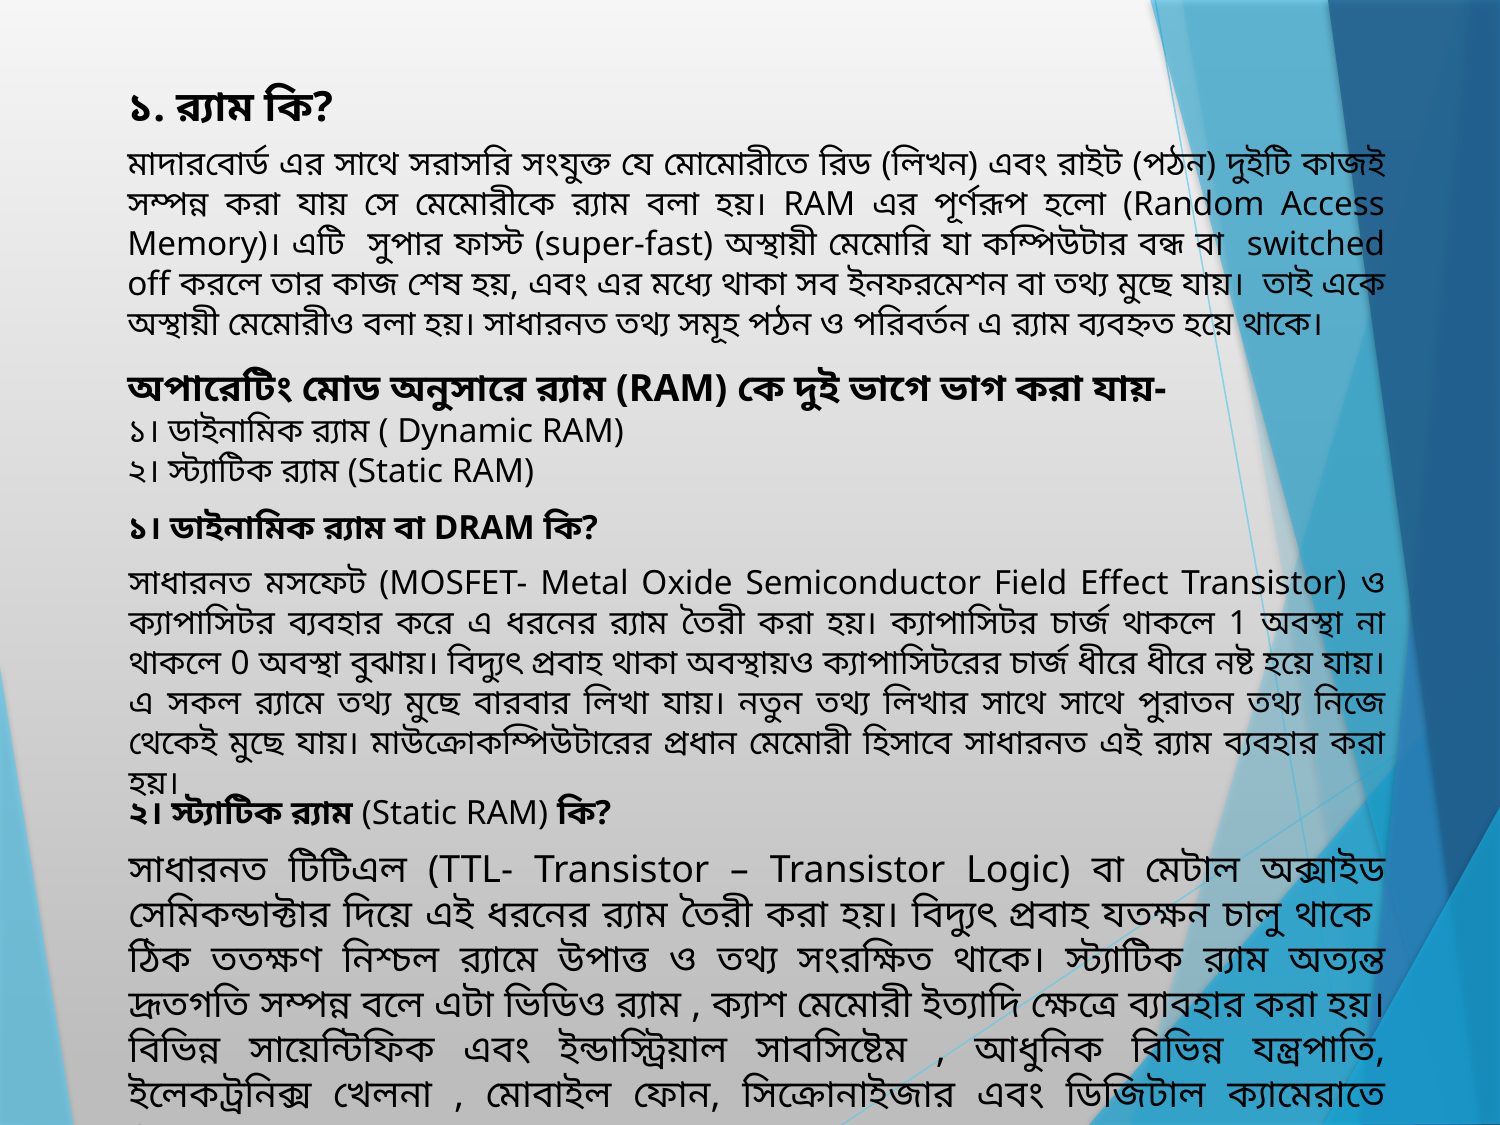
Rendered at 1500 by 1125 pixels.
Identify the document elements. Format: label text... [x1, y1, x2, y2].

text_box সাধারনত টিটিএল (TTL- Transistor – Transistor Logic) বা মেটাল অক্সাইড সেমিকন্ডাক্টার দিয়ে এই ধরনের র‌্যাম তৈরী করা হয়। বিদ্যুৎ প্রবাহ যতক্ষন চালু থাকে ঠিক ততক্ষণ নিশ্চল র‌্যামে উপাত্ত ও তথ্য সংরক্ষিত থাকে। স্ট্যাটিক র‌্যাম অত্যন্ত দ্রূতগতি সম্পন্ন বলে এটা ভিডিও র‌্যাম , ক্যাশ মেমোরী ইত্যাদি ক্ষেত্রে ব্যাবহার করা হয়। বিভিন্ন সায়েন্টিফিক এবং ইন্ডাস্ট্রিয়াল সাবসিষ্টেম , আধুনিক বিভিন্ন যন্ত্রপাতি, ইলেকট্রনিক্স খেলনা , মোবাইল ফোন, সিক্রোনাইজার এবং ডিজিটাল ক্যামেরাতে SRAM ব্যবহ্নত হয়। [113, 837, 1400, 1125]
text_box ১. র‌্যাম কি? [112, 71, 1113, 134]
text_box ১। ডাইনামিক র‌্যাম বা DRAM কি? [112, 498, 1338, 554]
text_box অপারেটিং মোড অনুসারে র‌্যাম (RAM) কে দুই ভাগে ভাগ করা যায়- ১। ডাইনামিক র‌্যাম ( Dynamic RAM) ২। স্ট্যাটিক র‌্যাম (Static RAM) [112, 357, 1338, 497]
text_box সাধারনত মসফেট (MOSFET- Metal Oxide Semiconductor Field Effect Transistor) ও ক্যাপাসিটর ব্যবহার করে এ ধরনের র‌্যাম তৈরী করা হয়। ক্যাপাসিটর চার্জ থাকলে 1 অবস্থা না থাকলে 0 অবস্থা বুঝায়। বিদ্যুৎ প্রবাহ থাকা অবস্থায়ও ক্যাপাসিটরের চার্জ ধীরে ধীরে নষ্ট হয়ে যায়। এ সকল র‌্যামে তথ্য মুছে বারবার লিখা যায়। নতুন তথ্য লিখার সাথে সাথে পুরাতন তথ্য নিজে থেকেই মুছে যায়। মাউক্রোকম্পিউটারের প্রধান মেমোরী হিসাবে সাধারনত এই র‌্যাম ব্যবহার করা হয়। [113, 553, 1400, 809]
text_box ২। স্ট্যাটিক র‌্যাম (Static RAM) কি? [113, 783, 1339, 837]
text_box মাদারবোর্ড এর সাথে সরাসরি সংযুক্ত যে মোমোরীতে রিড (লিখন) এবং রাইট (পঠন) দুইটি কাজই সম্পন্ন করা যায় সে মেমোরীকে র‌্যাম বলা হয়। RAM এর পূর্ণরূপ হলো (Random Access Memory)। এটি সুপার ফাস্ট (super-fast) অস্থায়ী মেমোরি যা কম্পিউটার বন্ধ বা switched off করলে তার কাজ শেষ হয়, এবং এর মধ্যে থাকা সব ইনফরমেশন বা তথ্য মুছে যায়। তাই একে অস্থায়ী মেমোরীও বলা হয়। সাধারনত তথ্য সমূহ পঠন ও পরিবর্তন এ র‌্যাম ব্যবহ্নত হয়ে থাকে। [112, 134, 1400, 350]
